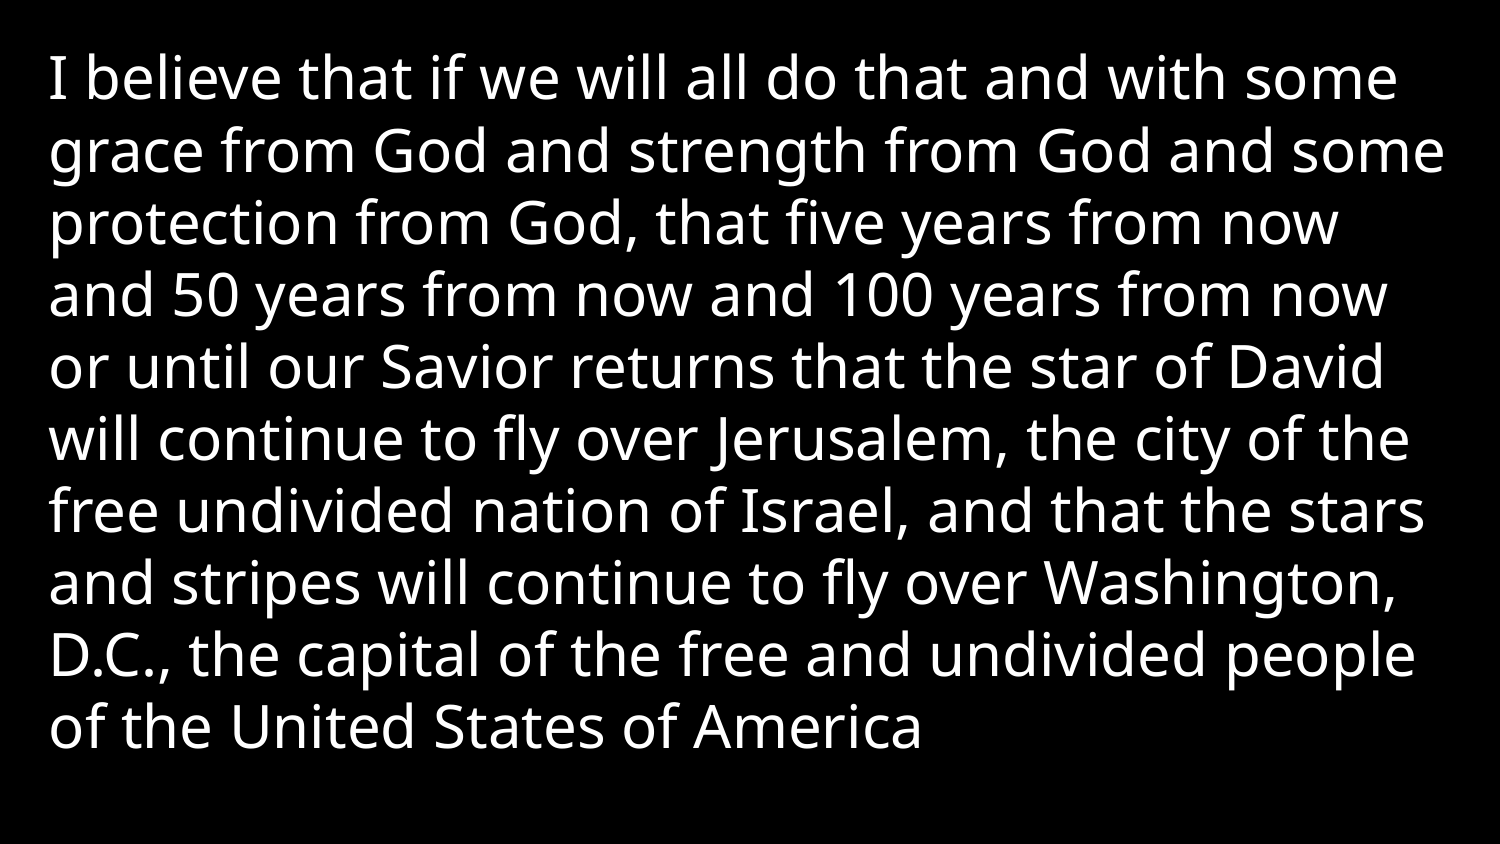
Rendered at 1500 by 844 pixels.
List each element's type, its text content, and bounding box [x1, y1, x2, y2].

subtitle I believe that if we will all do that and with some grace from God and strength from God and some protection from God, that five years from now and 50 years from now and 100 years from now or until our Savior returns that the star of David will continue to fly over Jerusalem, the city of the free undivided nation of Israel, and that the stars and stripes will continue to fly over Washington, D.C., the capital of the free and undivided people of the United States of America [37, 34, 1463, 822]
